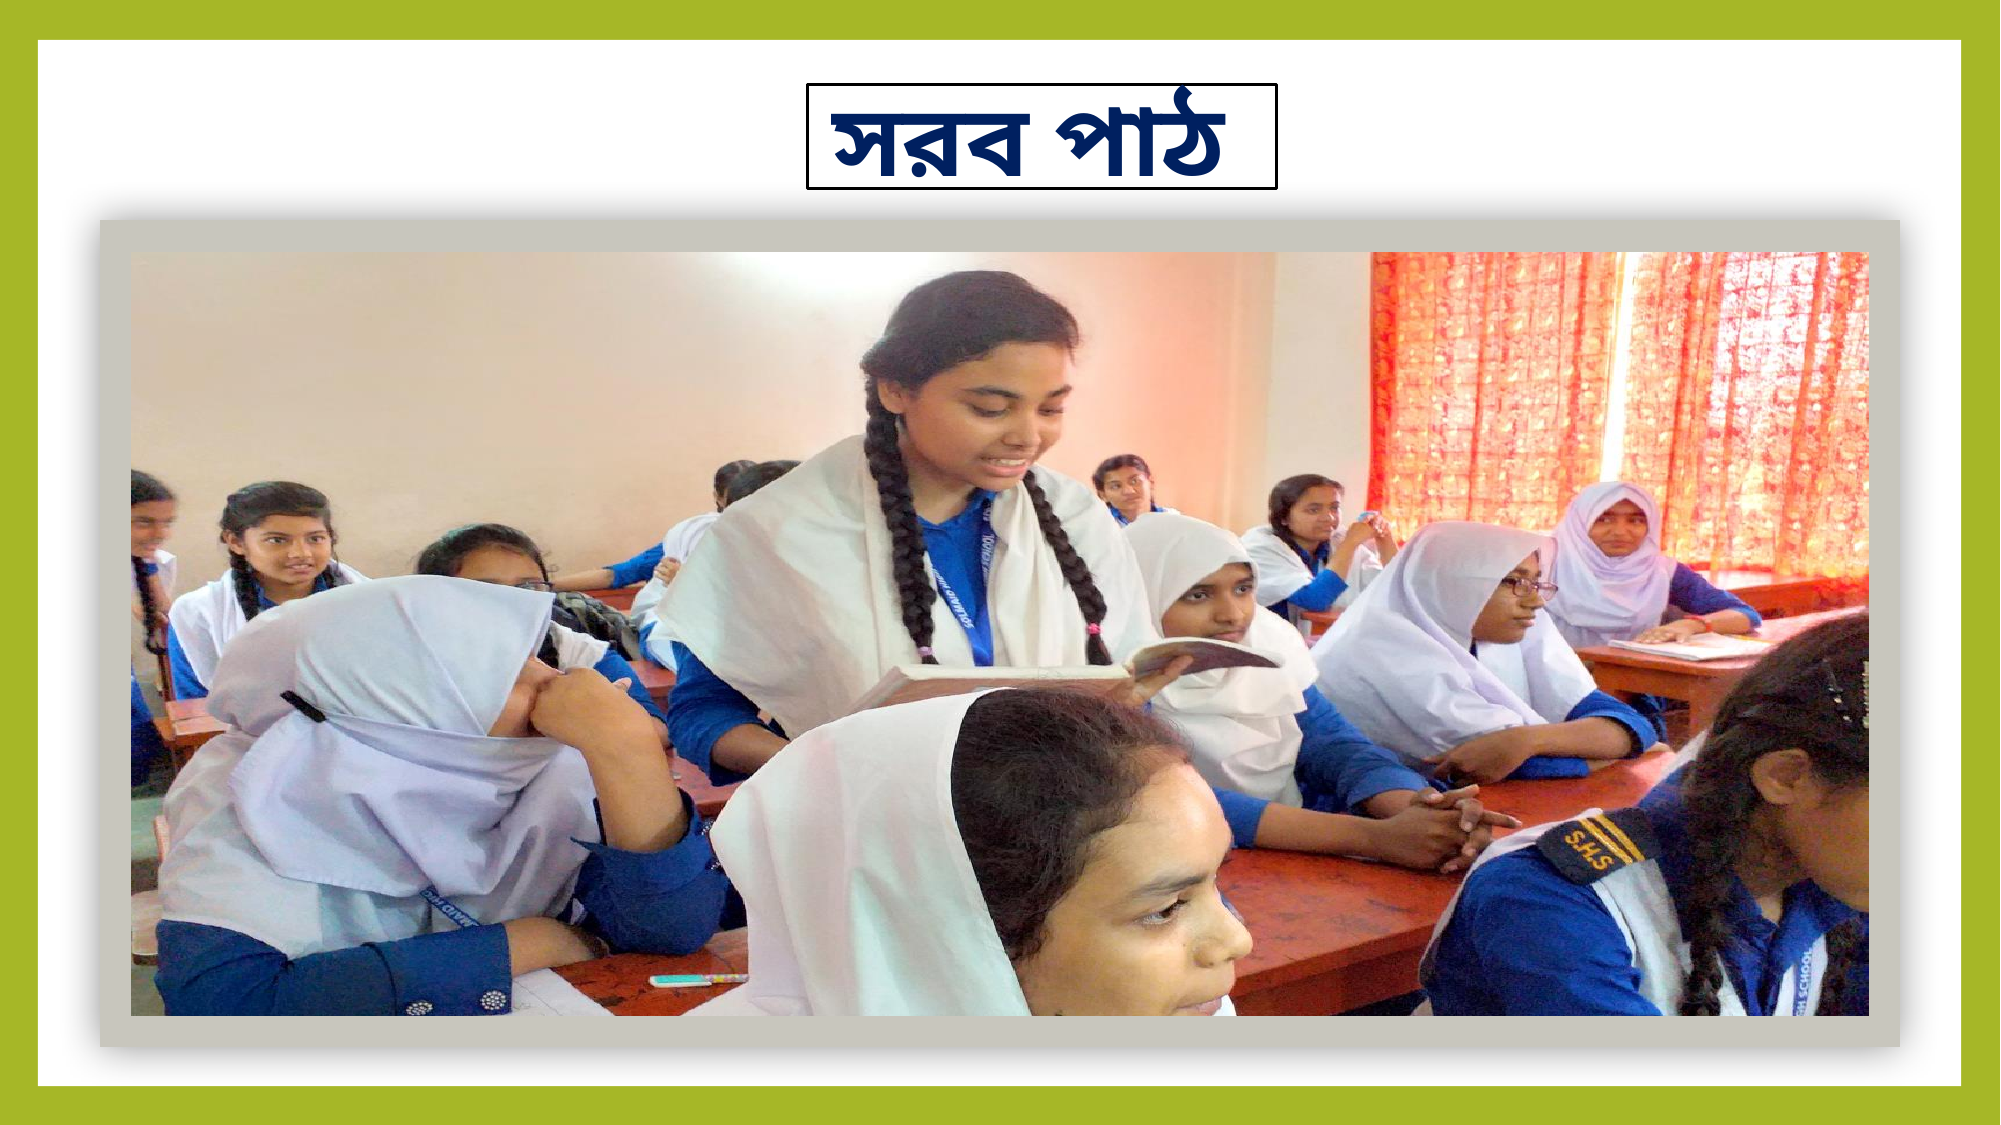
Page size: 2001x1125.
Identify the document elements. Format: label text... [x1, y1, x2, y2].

picture [130, 251, 1870, 1017]
text_box সরব পাঠ [806, 83, 1278, 190]
